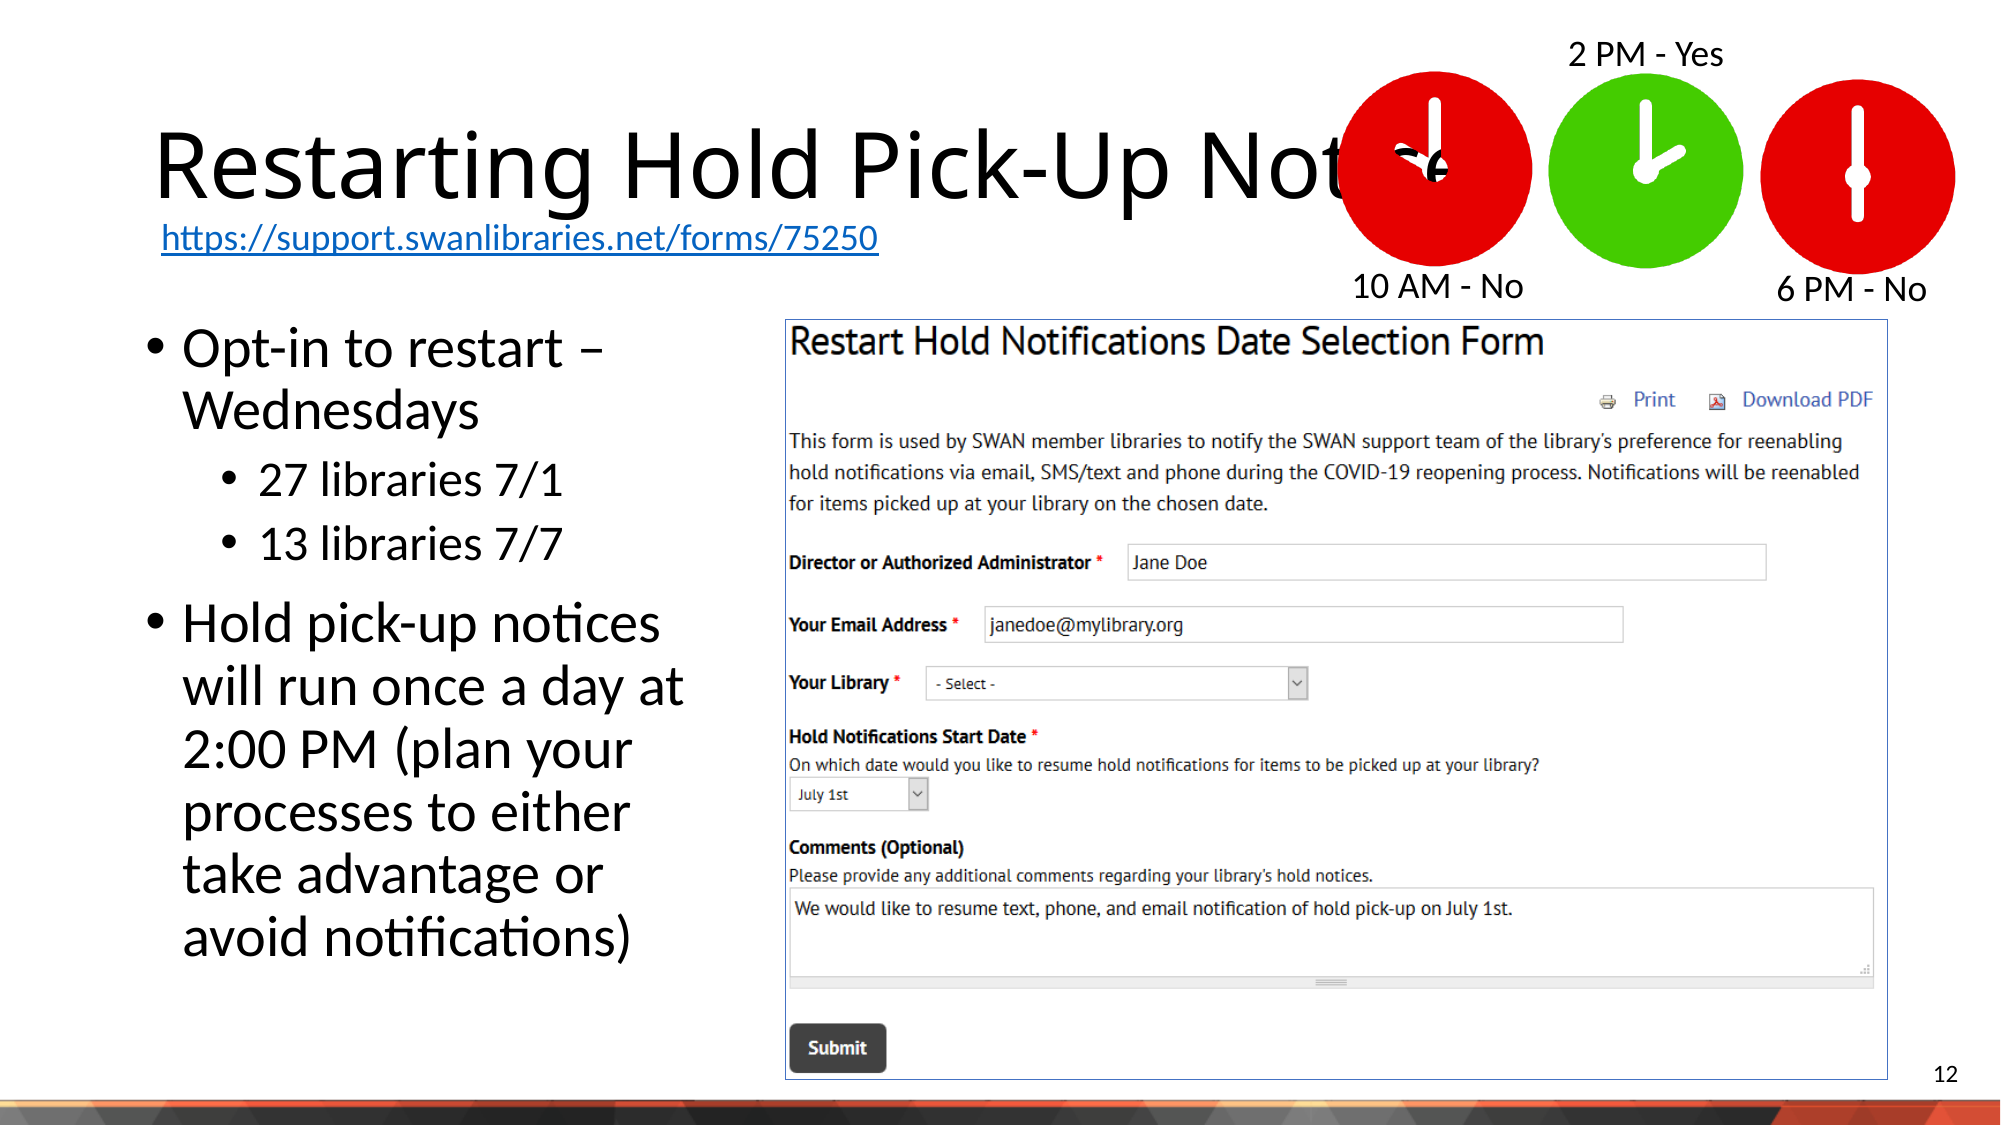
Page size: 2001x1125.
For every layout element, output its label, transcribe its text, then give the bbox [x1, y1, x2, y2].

text_box https://support.swanlibraries.net/forms/75250 [146, 205, 894, 266]
title Restarting Hold Pick-Up Notices [137, 59, 1284, 278]
list Opt-in to restart – Wednesdays 27 libraries 7/1 13 libraries 7/7 Hold pick-up notices will run once a day at 2:00 PM (plan your processes to either take advantage or avoid notifications) [130, 309, 734, 1087]
picture [0, 0, 2001, 1125]
slide_number 12 [1412, 1042, 1974, 1103]
